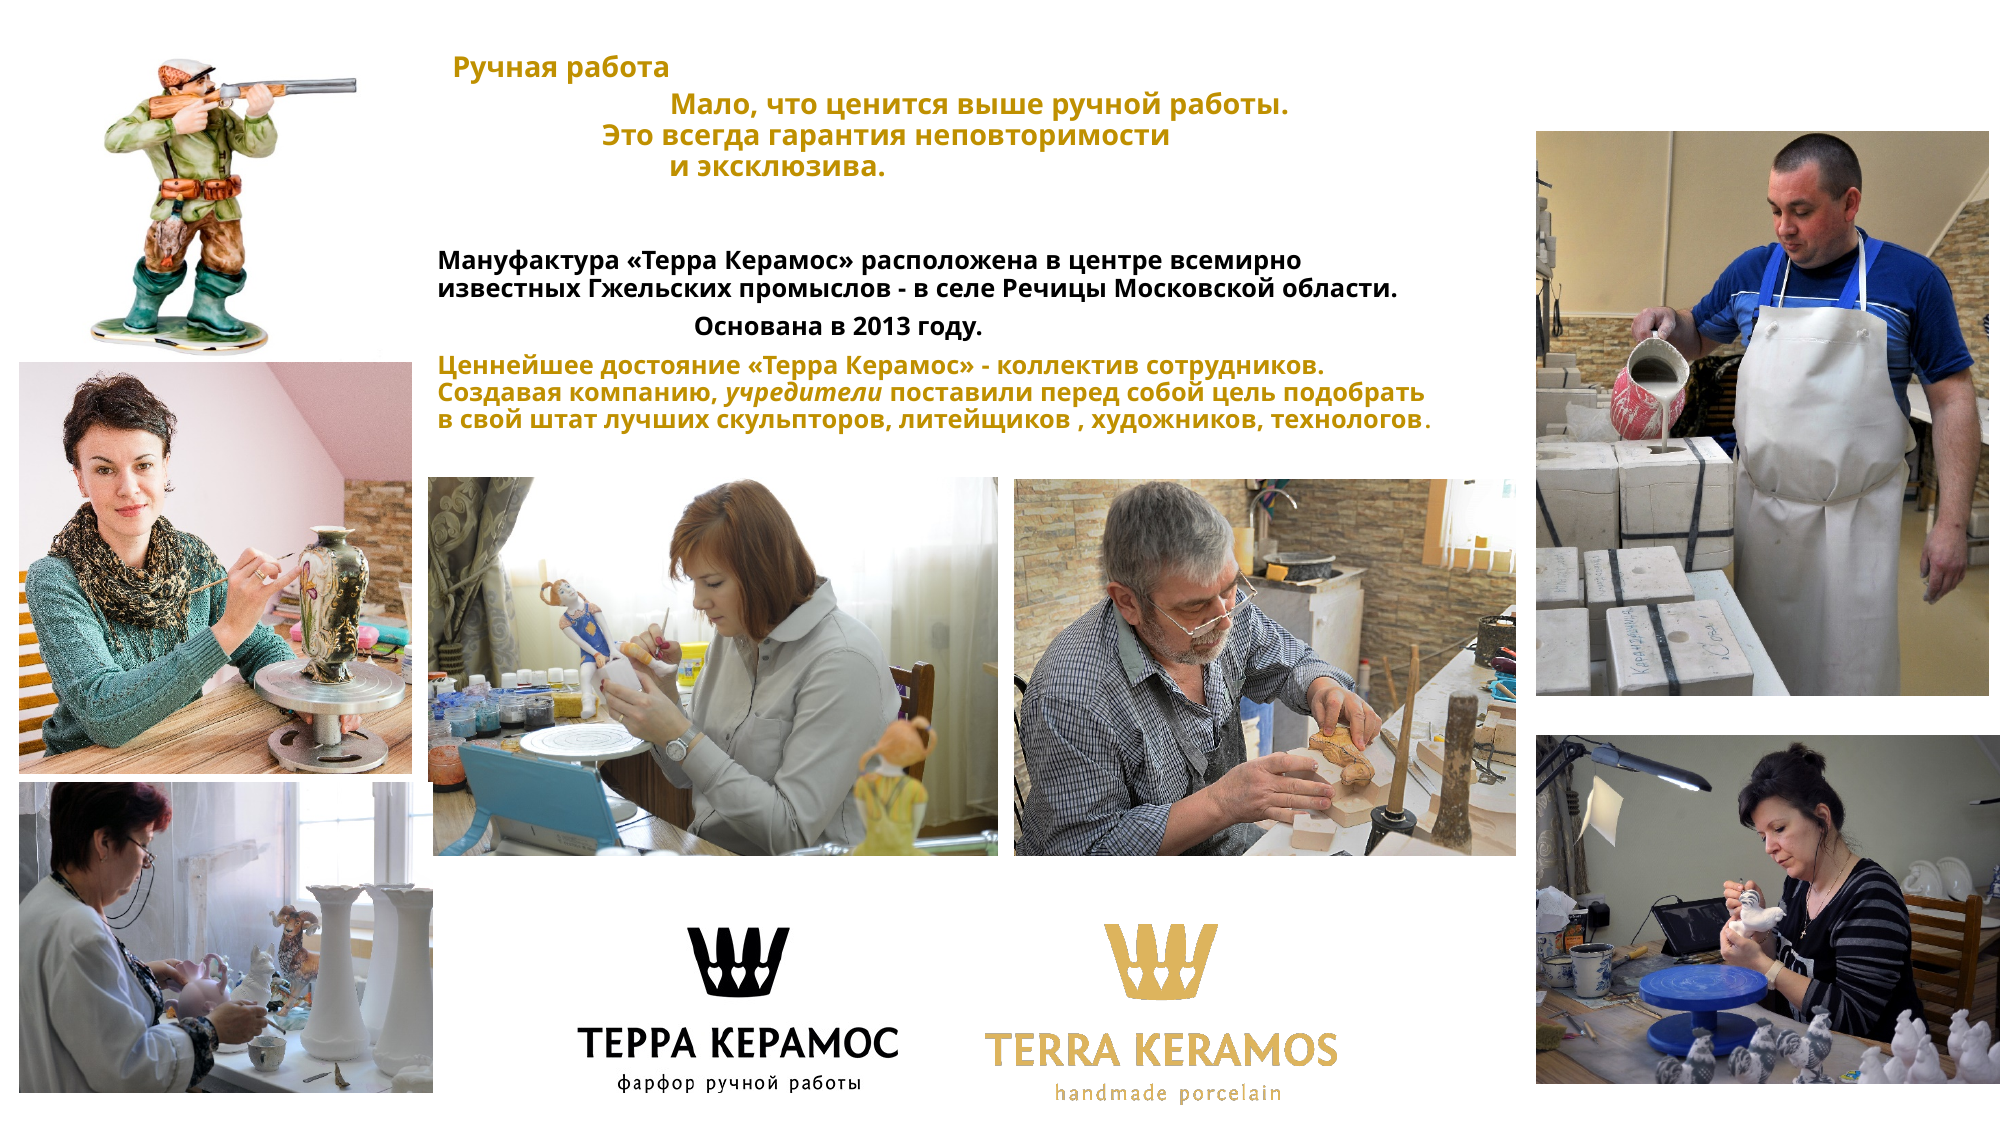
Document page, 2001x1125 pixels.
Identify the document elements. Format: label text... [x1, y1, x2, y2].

picture [1536, 131, 1989, 697]
picture [19, 477, 998, 1093]
picture [985, 924, 1337, 1105]
title Ручная работа Мало, что ценится выше ручной работы. Это всегда гарантия неповторимости и эксклюзива. [422, 18, 1649, 192]
list Мануфактура «Терра Керамос» расположена в центре всемирно известных Гжельских промыслов - в селе Речицы Московской области. Основана в 2013 году. Ценнейшее достояние «Терра Керамос» - коллектив сотрудников. Создавая компанию, учредители поставили перед собой цель подобрать в свой штат лучших скульпторов, литейщиков , художников, технологов. [422, 240, 1450, 453]
picture [1536, 735, 2000, 1084]
picture [16, 37, 412, 774]
picture [1014, 479, 1516, 856]
picture [577, 927, 898, 1093]
